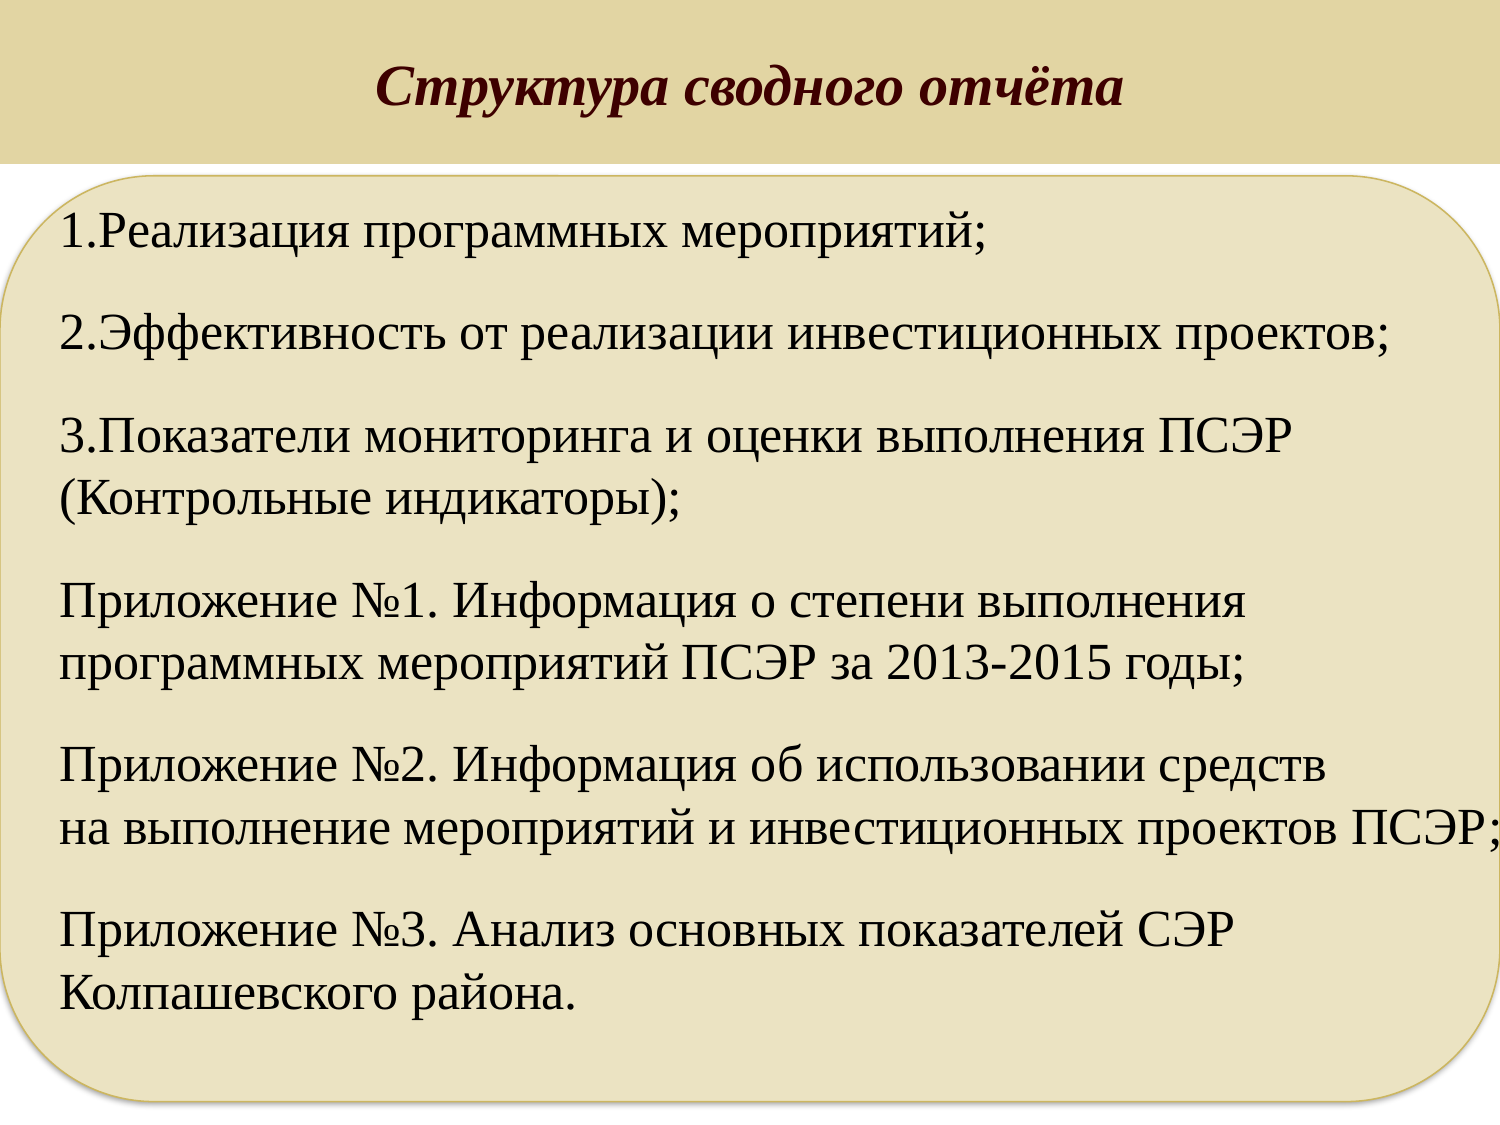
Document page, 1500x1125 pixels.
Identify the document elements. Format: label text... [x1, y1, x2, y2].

title Структура сводного отчёта [0, 0, 1500, 165]
text_box 1.Реализация программных мероприятий; 2.Эффективность от реализации инвестиционных проектов; 3.Показатели мониторинга и оценки выполнения ПСЭР (Контрольные индикаторы); Приложение №1. Информация о степени выполнения программных мероприятий ПСЭР за 2013-2015 годы; Приложение №2. Информация об использовании средств на выполнение мероприятий и инвестиционных проектов ПСЭР; Приложение №3. Анализ основных показателей СЭР Колпашевского района. [0, 174, 1500, 1103]
